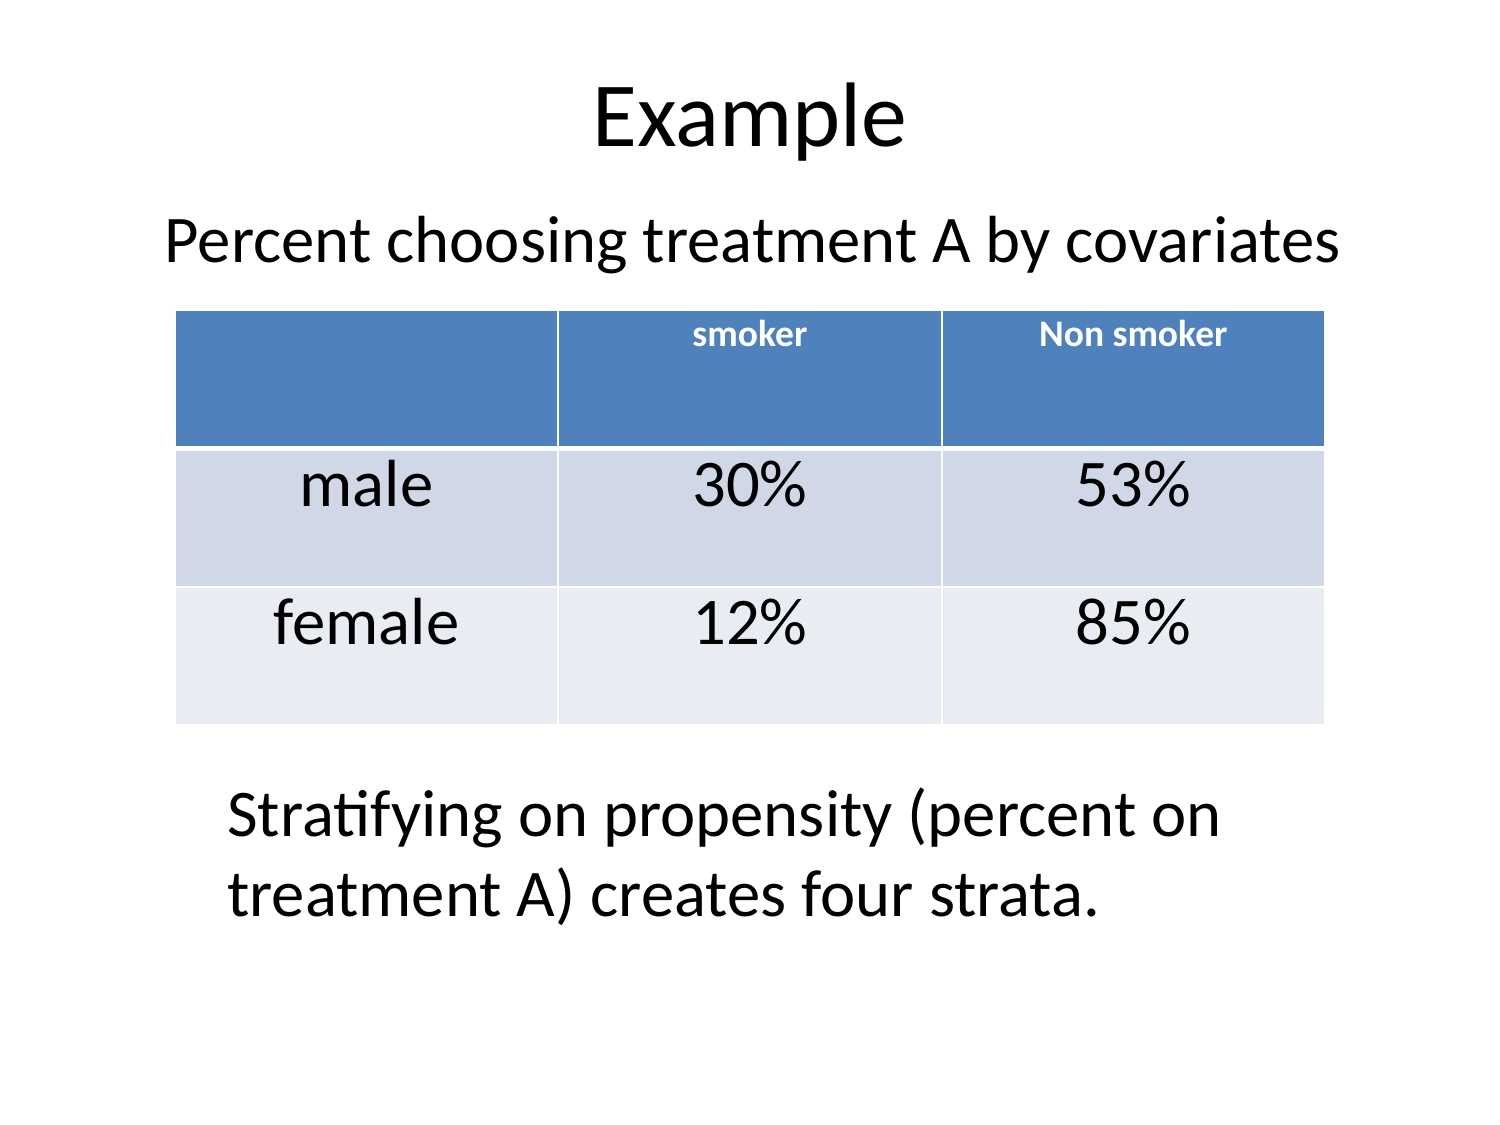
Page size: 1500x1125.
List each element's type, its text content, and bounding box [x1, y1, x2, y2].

table_cell 30% [559, 451, 941, 586]
table_cell 85% [943, 588, 1324, 724]
text_box Stratifying on propensity (percent on treatment A) creates four strata. [212, 762, 1288, 938]
table_cell 12% [559, 588, 941, 724]
table_header smoker [559, 311, 941, 446]
table_header [176, 311, 557, 446]
table_cell male [176, 451, 557, 586]
table_cell 53% [943, 451, 1324, 586]
title Example [75, 45, 1425, 175]
text_box Percent choosing treatment A by covariates [150, 188, 1388, 284]
table_cell female [176, 588, 557, 724]
table_header Non smoker [943, 311, 1324, 446]
